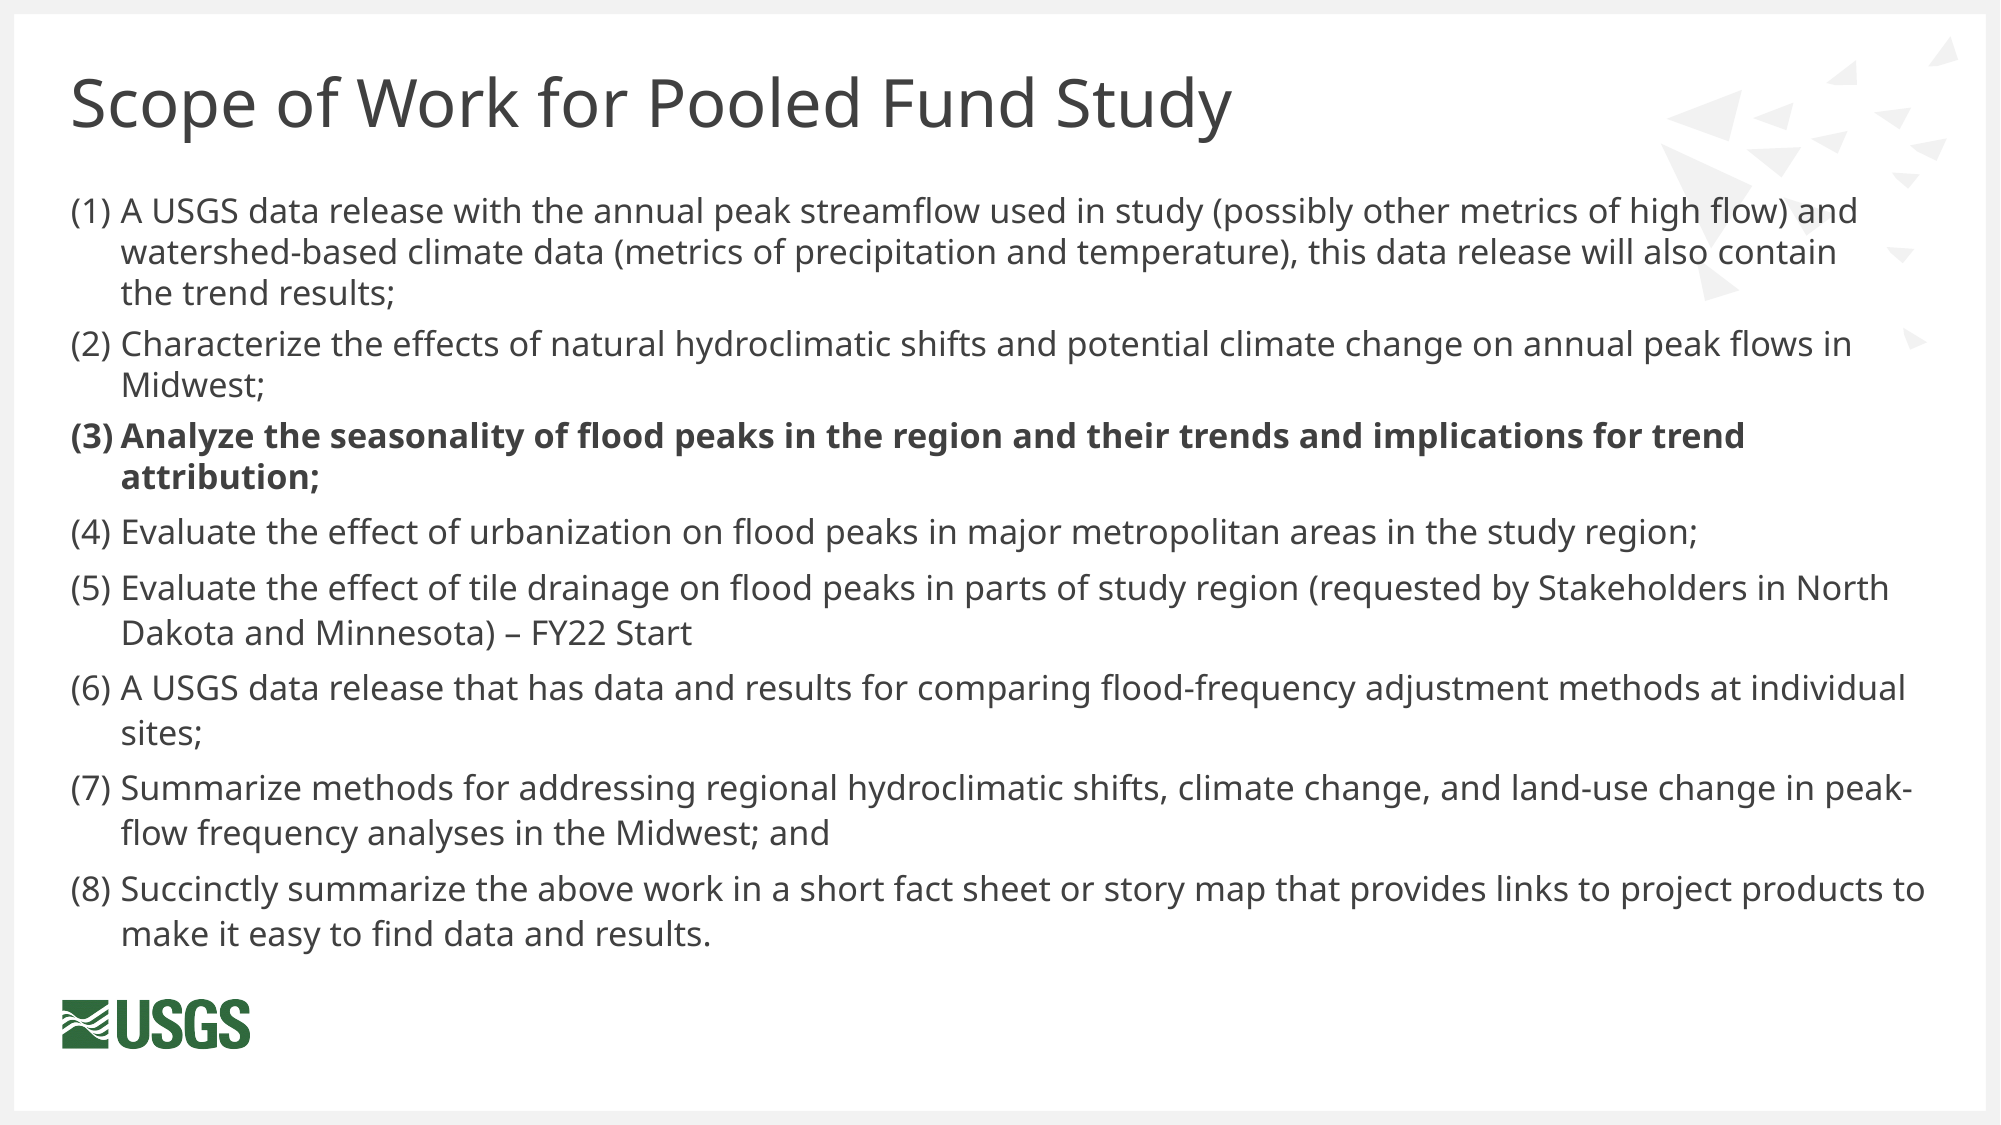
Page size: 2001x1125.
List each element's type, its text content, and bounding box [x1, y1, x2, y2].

title Scope of Work for Pooled Fund Study [70, 70, 1932, 142]
picture [62, 999, 250, 1050]
list A USGS data release with the annual peak streamflow used in study (possibly other metrics of high flow) and watershed-based climate data (metrics of precipitation and temperature), this data release will also contain the trend results; Characterize the effects of natural hydroclimatic shifts and potential climate change on annual peak flows in Midwest; Analyze the seasonality of flood peaks in the region and their trends and implications for trend attribution; Evaluate the effect of urbanization on flood peaks in major metropolitan areas in the study region; Evaluate the effect of tile drainage on flood peaks in parts of study region (requested by Stakeholders in North Dakota and Minnesota) – FY22 Start A USGS data release that has data and results for comparing flood-frequency adjustment methods at individual sites; Summarize methods for addressing regional hydroclimatic shifts, climate change, and land-use change in peak-flow frequency analyses in the Midwest; and Succinctly summarize the above work in a short fact sheet or story map that provides links to project products to make it easy to find data and results. [70, 188, 1932, 957]
